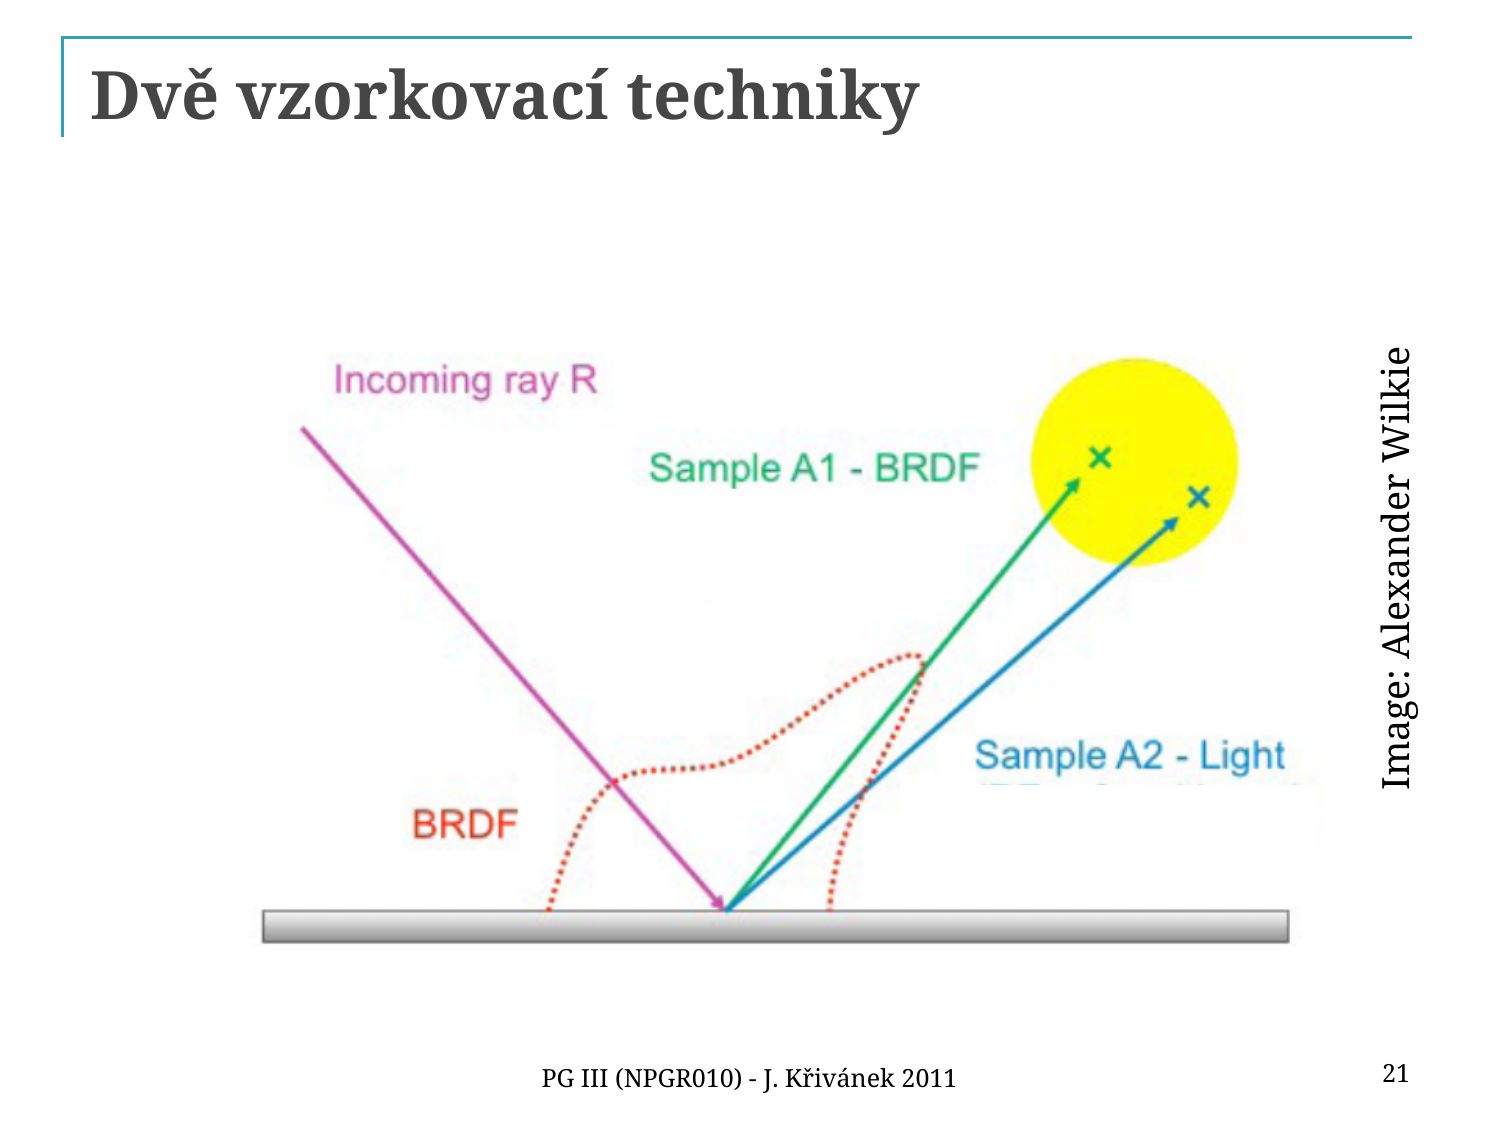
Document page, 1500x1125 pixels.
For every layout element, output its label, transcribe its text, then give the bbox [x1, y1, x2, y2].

footer PG III (NPGR010) - J. Křivánek 2011 [512, 1024, 988, 1101]
title Dvě vzorkovací techniky [74, 45, 1426, 233]
picture [229, 326, 1326, 966]
text_box Image: Alexander Wilkie [1364, 332, 1424, 806]
slide_number 21 [1074, 1023, 1426, 1100]
